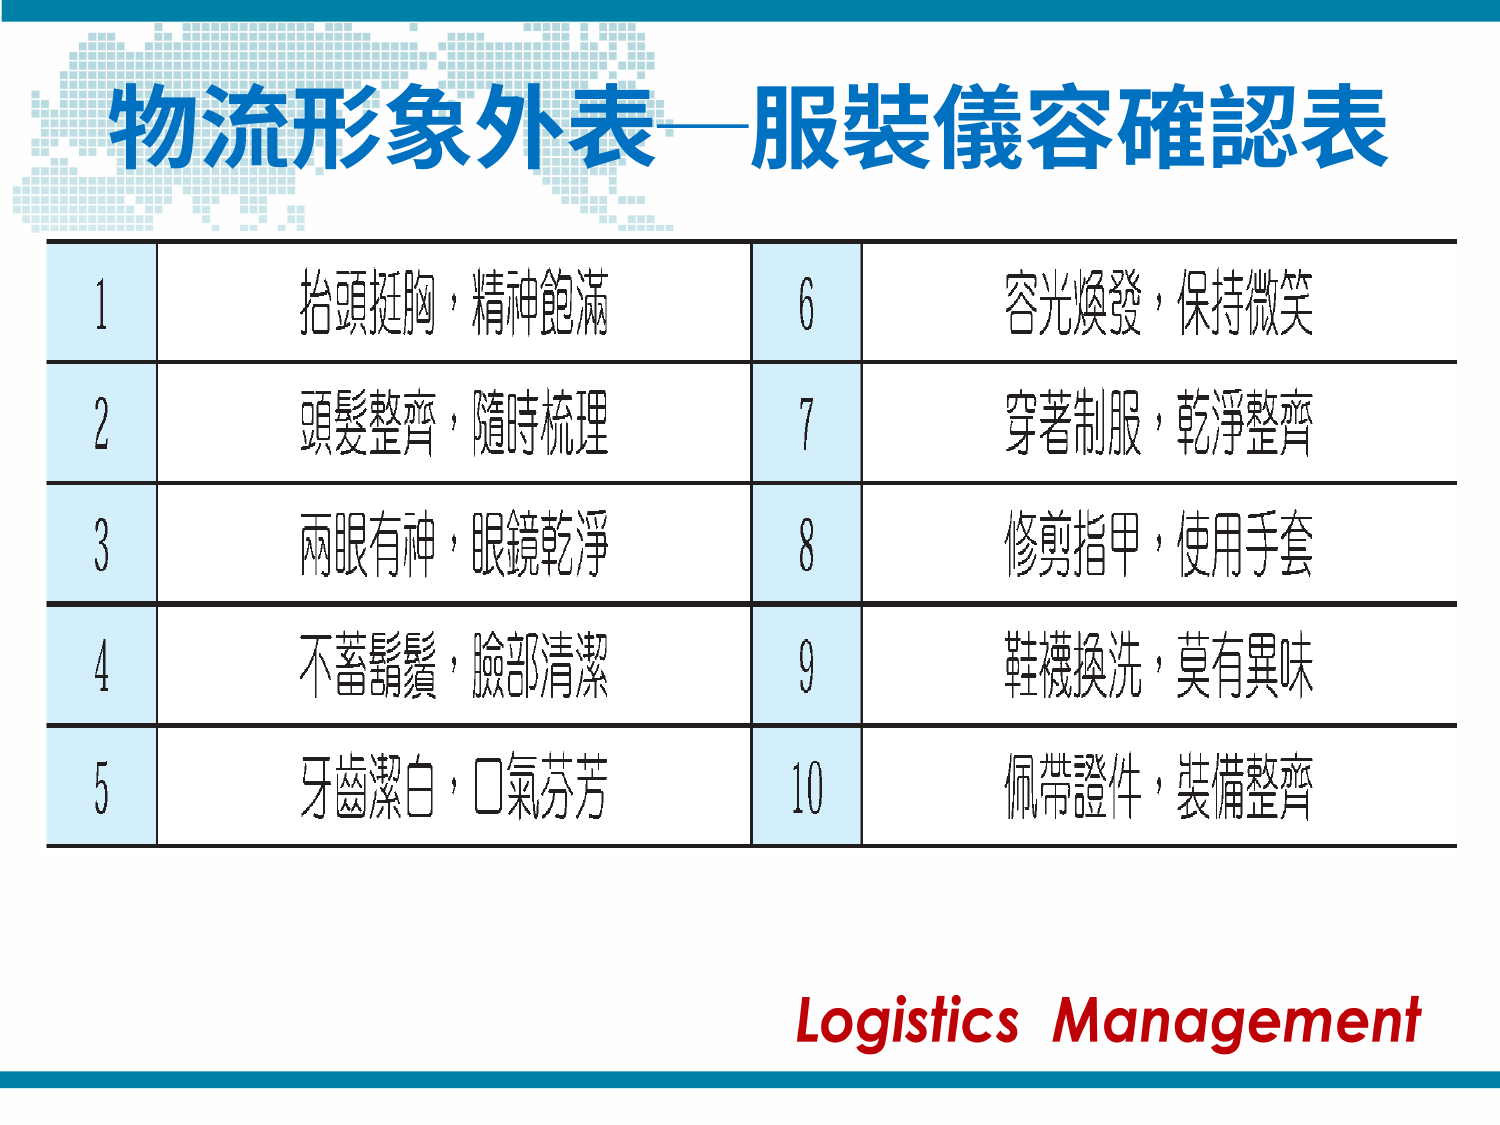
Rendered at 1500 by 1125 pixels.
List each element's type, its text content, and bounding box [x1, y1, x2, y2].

picture [0, 0, 1500, 1071]
title 物流形象外表─服裝儀容確認表 [74, 30, 1426, 219]
picture [0, 1089, 1500, 1125]
